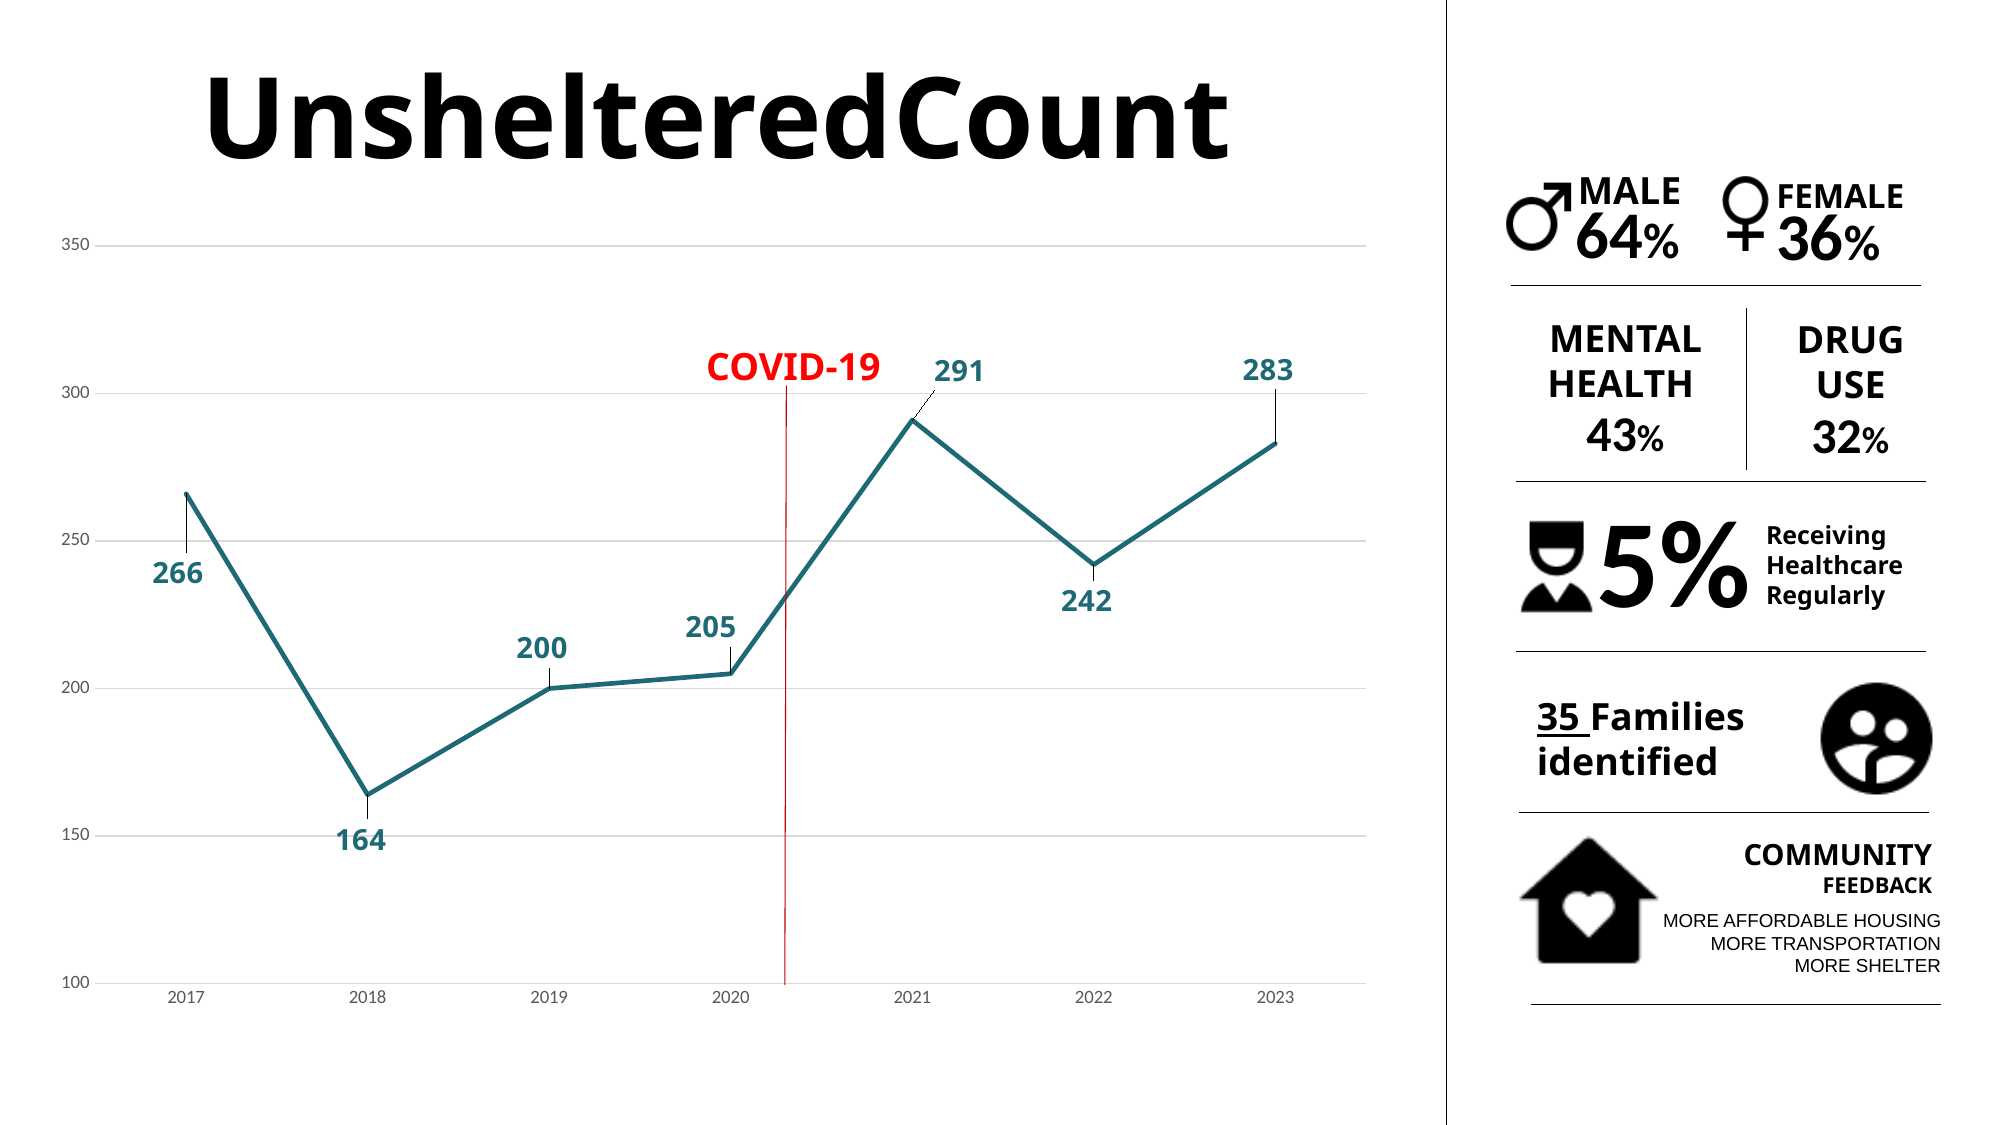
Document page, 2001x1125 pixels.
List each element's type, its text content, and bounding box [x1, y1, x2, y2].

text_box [679, 332, 908, 985]
chart [40, 222, 1394, 1040]
title UnshelteredCount [40, 21, 1394, 222]
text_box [1486, 159, 1995, 1005]
